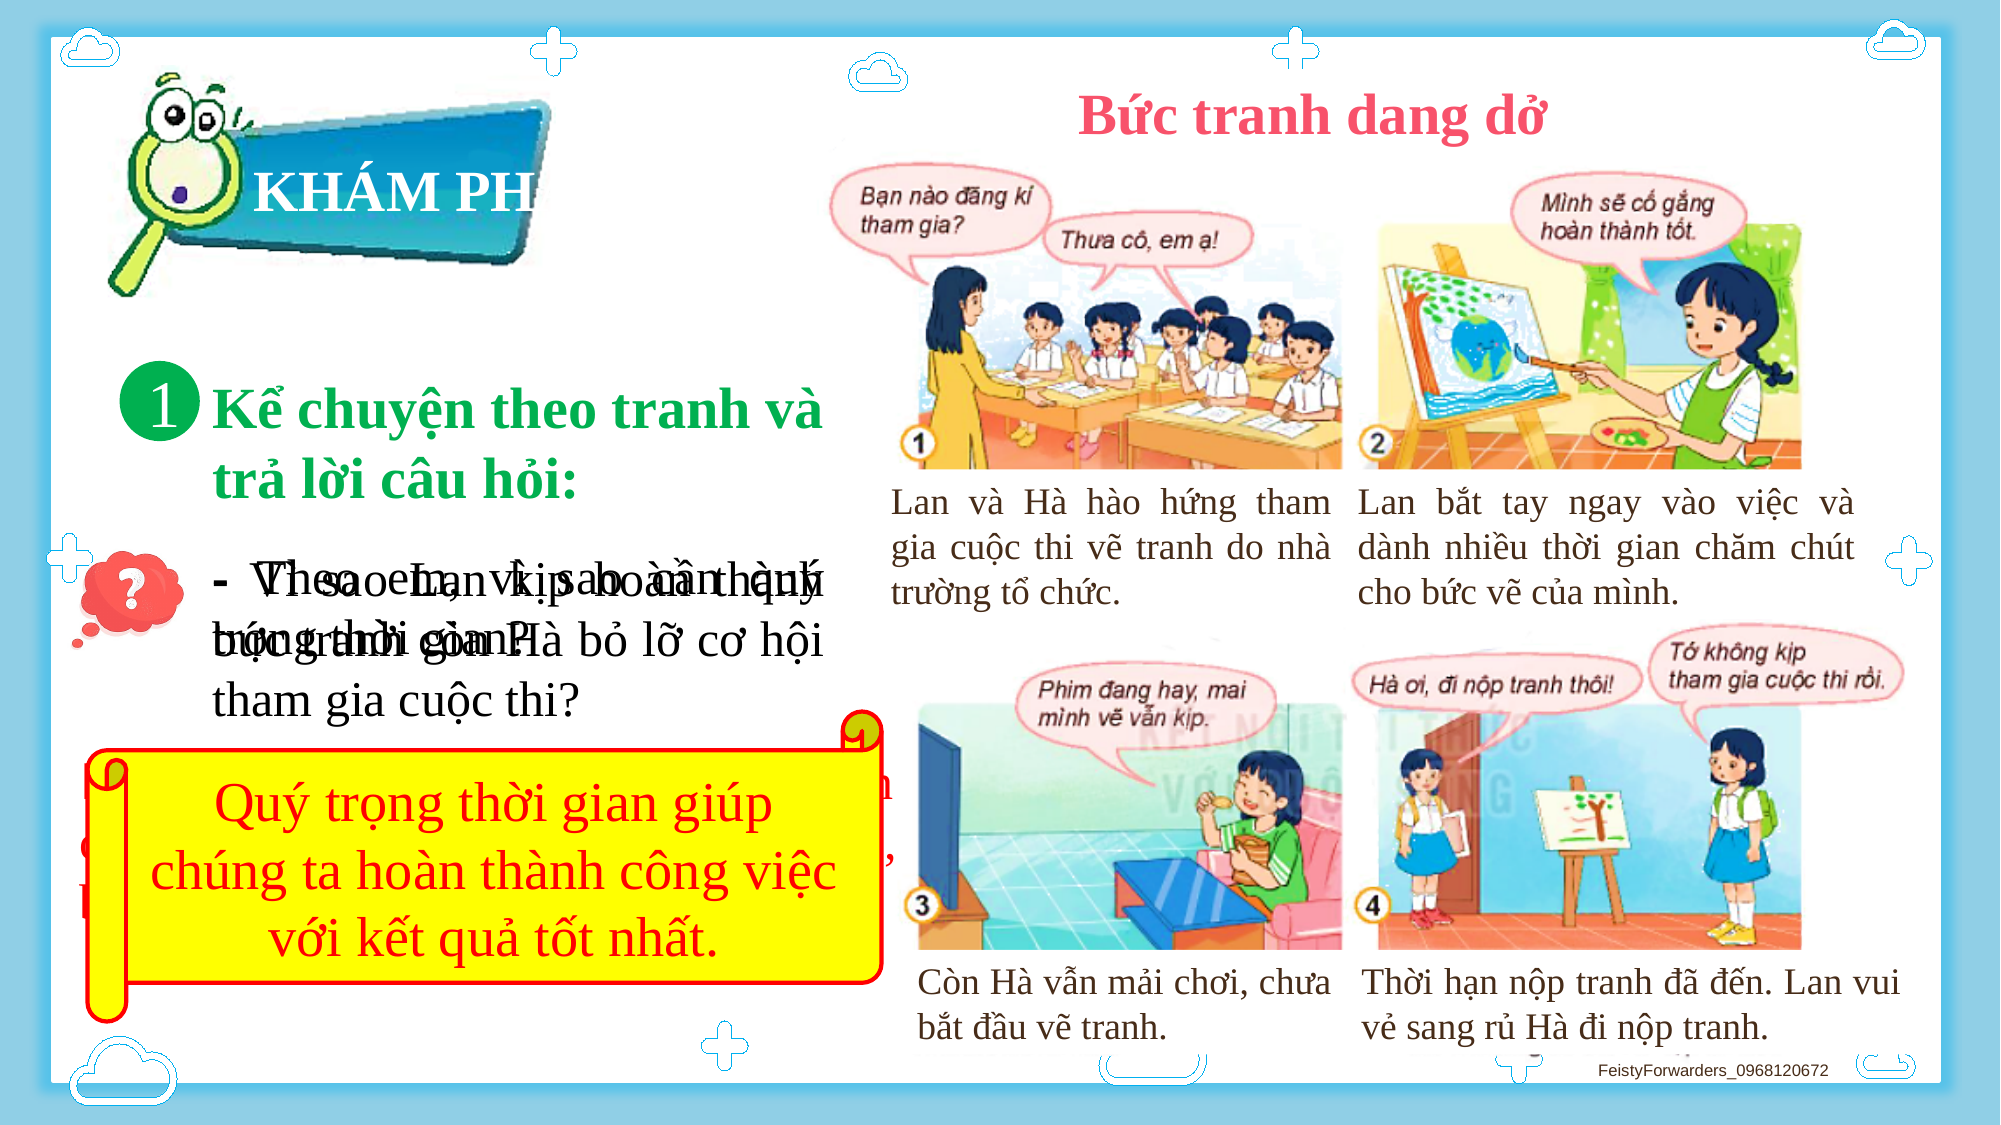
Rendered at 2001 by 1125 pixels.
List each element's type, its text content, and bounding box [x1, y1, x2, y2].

picture [57, 531, 203, 657]
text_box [779, 58, 1917, 1067]
text_box - Theo em, vì sao cần quý trọng thời gian? [197, 537, 774, 673]
text_box 1 [119, 360, 197, 442]
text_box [93, 65, 596, 311]
text_box - Vì sao Lan kịp hoàn thành bức tranh còn Hà bỏ lỡ cơ hội tham gia cuộc thi? [197, 673, 774, 734]
text_box  Vì Lan chăm chỉ, dành nhiều thời gian chăm chút cho bức vẽ. Còn Hà mải chơi, bắt đầu vẽ tranh muộn. [65, 742, 774, 937]
text_box Kể chuyện theo tranh và trả lời câu hỏi: [197, 363, 774, 518]
text_box Quý trọng thời gian giúp chúng ta hoàn thành công việc với kết quả tốt nhất. [85, 748, 774, 1024]
